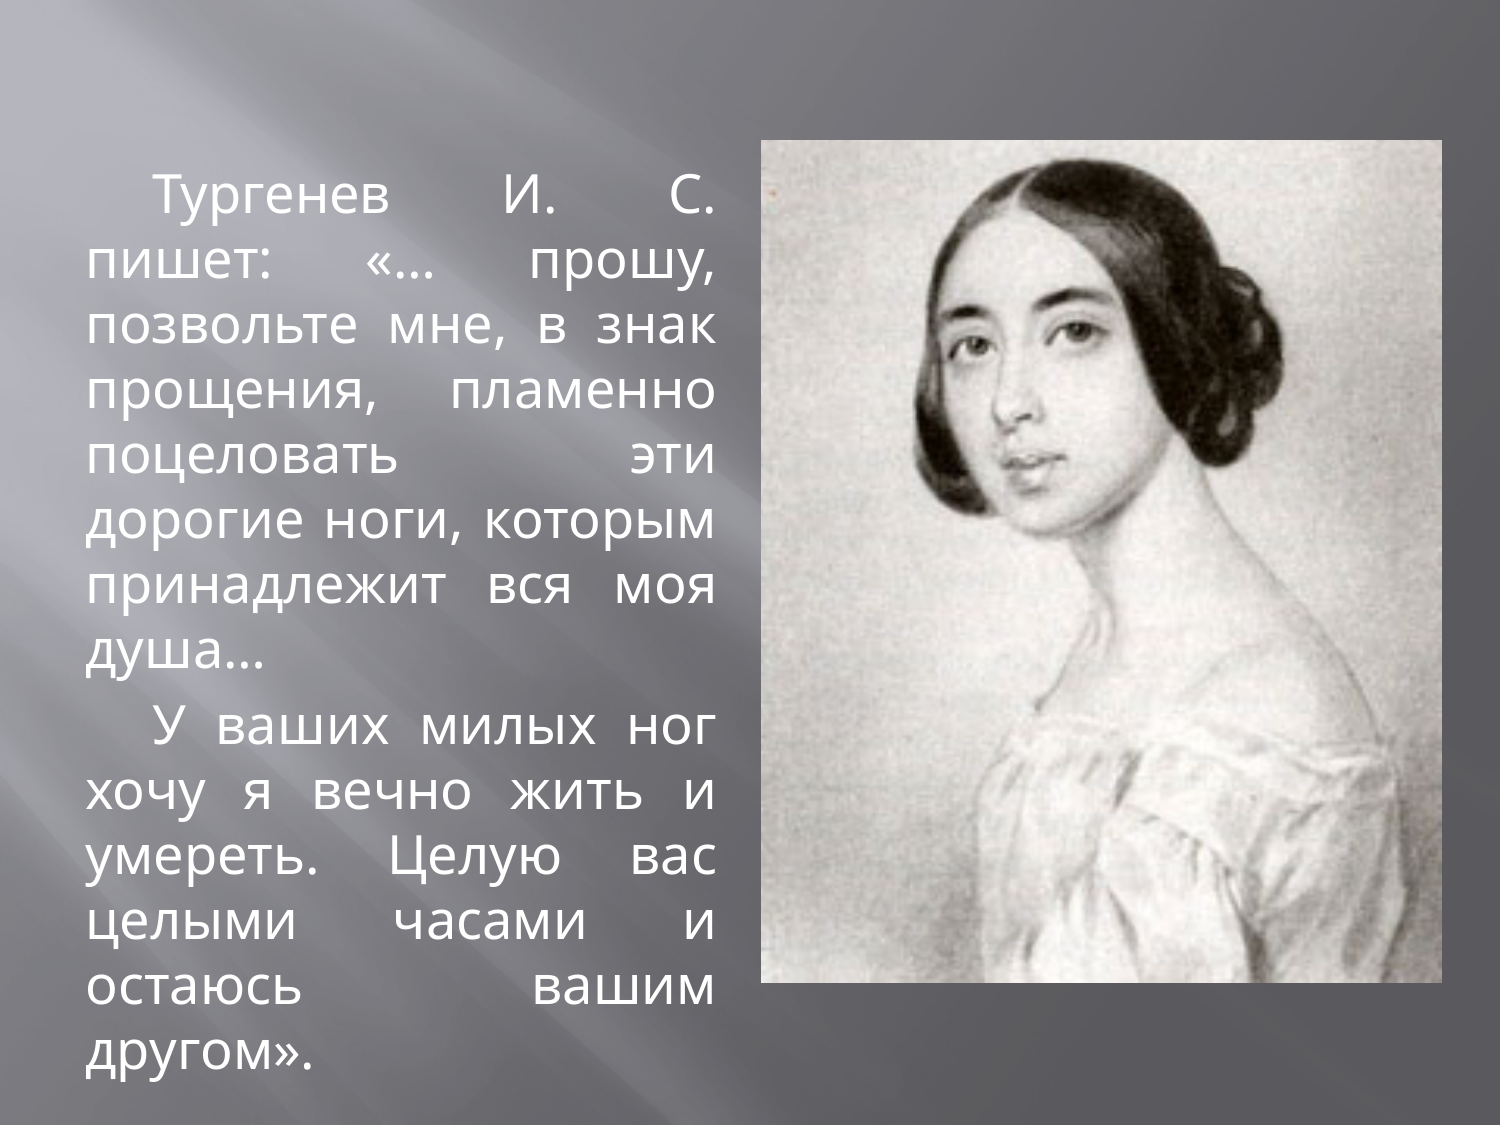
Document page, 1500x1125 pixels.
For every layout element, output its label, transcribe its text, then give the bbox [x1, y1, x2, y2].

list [761, 140, 1442, 983]
list Тургенев И. С. пишет: «… прошу, позвольте мне, в знак прощения, пламенно поцеловать эти дорогие ноги, которым принадлежит вся моя душа… У ваших милых ног хочу я вечно жить и умереть. Целую вас целыми часами и остаюсь вашим другом». [70, 152, 734, 973]
